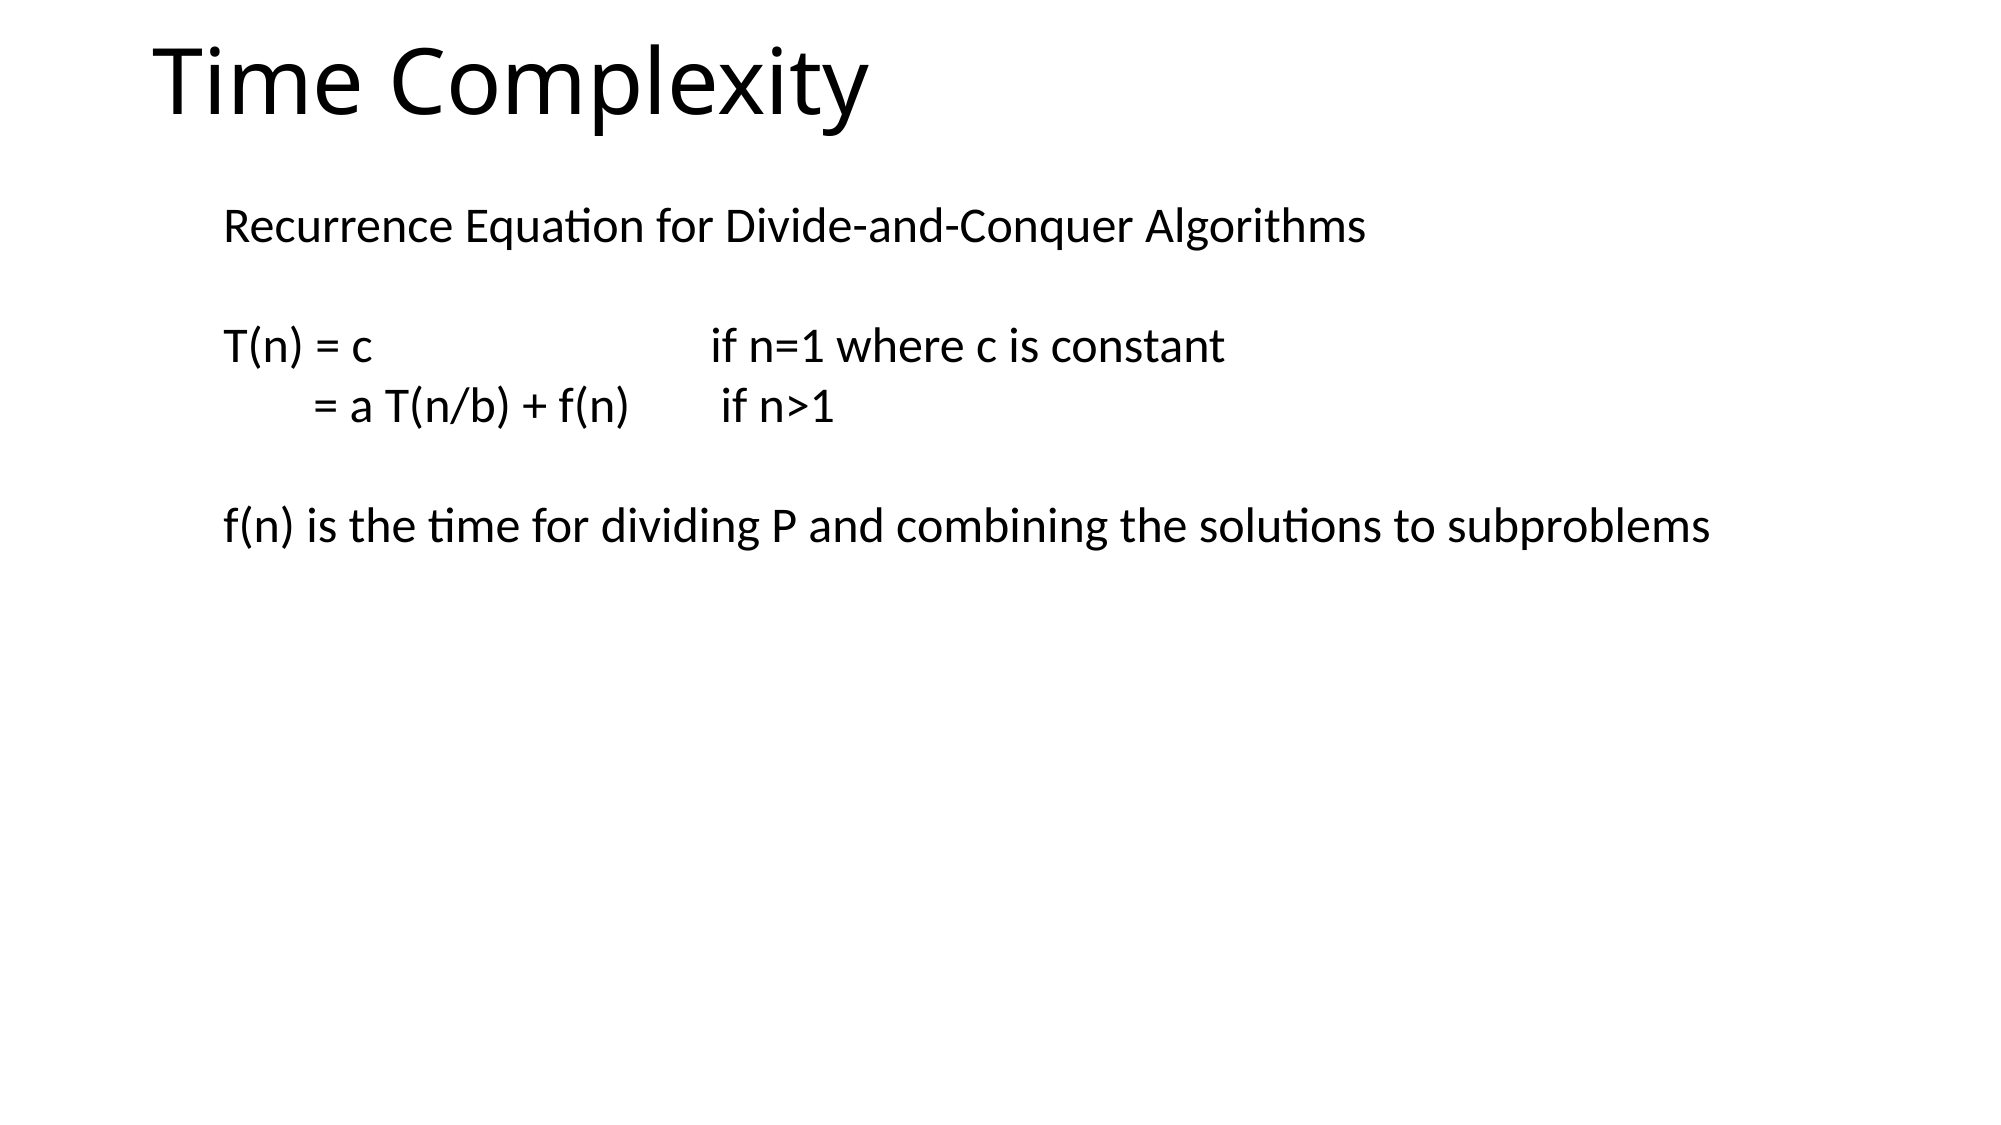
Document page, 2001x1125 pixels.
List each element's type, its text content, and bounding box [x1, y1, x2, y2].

title Time Complexity [137, 22, 1863, 148]
text_box Recurrence Equation for Divide-and-Conquer Algorithms T(n) = c if n=1 where c is constant = a T(n/b) + f(n) if n>1 f(n) is the time for dividing P and combining the solutions to subproblems [208, 184, 1738, 560]
